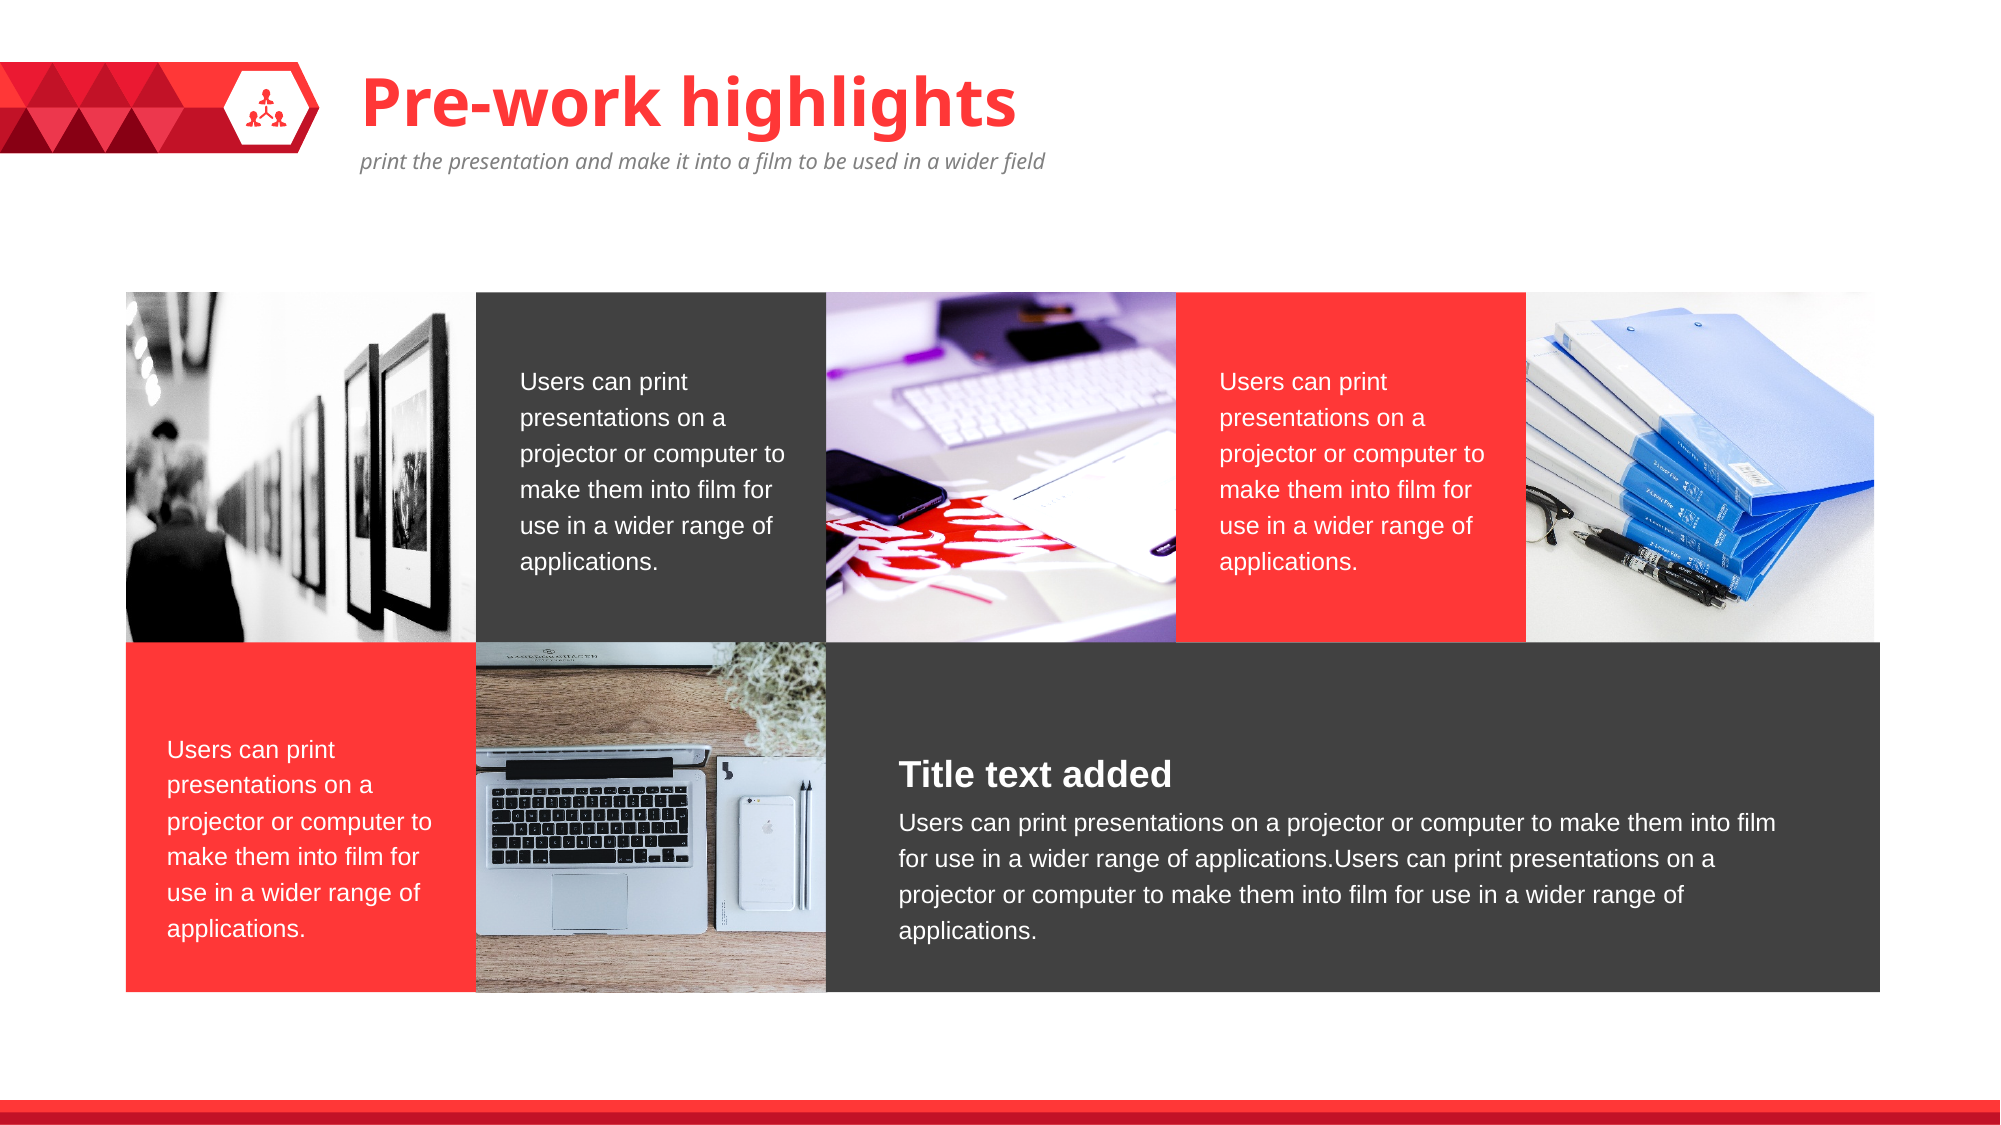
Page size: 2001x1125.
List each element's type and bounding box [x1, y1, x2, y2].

picture [126, 292, 476, 642]
text_box [1175, 292, 1527, 642]
picture [1527, 292, 1875, 642]
text_box [345, 52, 1148, 180]
text_box [476, 292, 827, 643]
text_box [825, 642, 1880, 993]
picture [476, 643, 825, 993]
text_box [125, 642, 476, 993]
text_box [1521, 291, 1881, 645]
picture [827, 292, 1175, 642]
